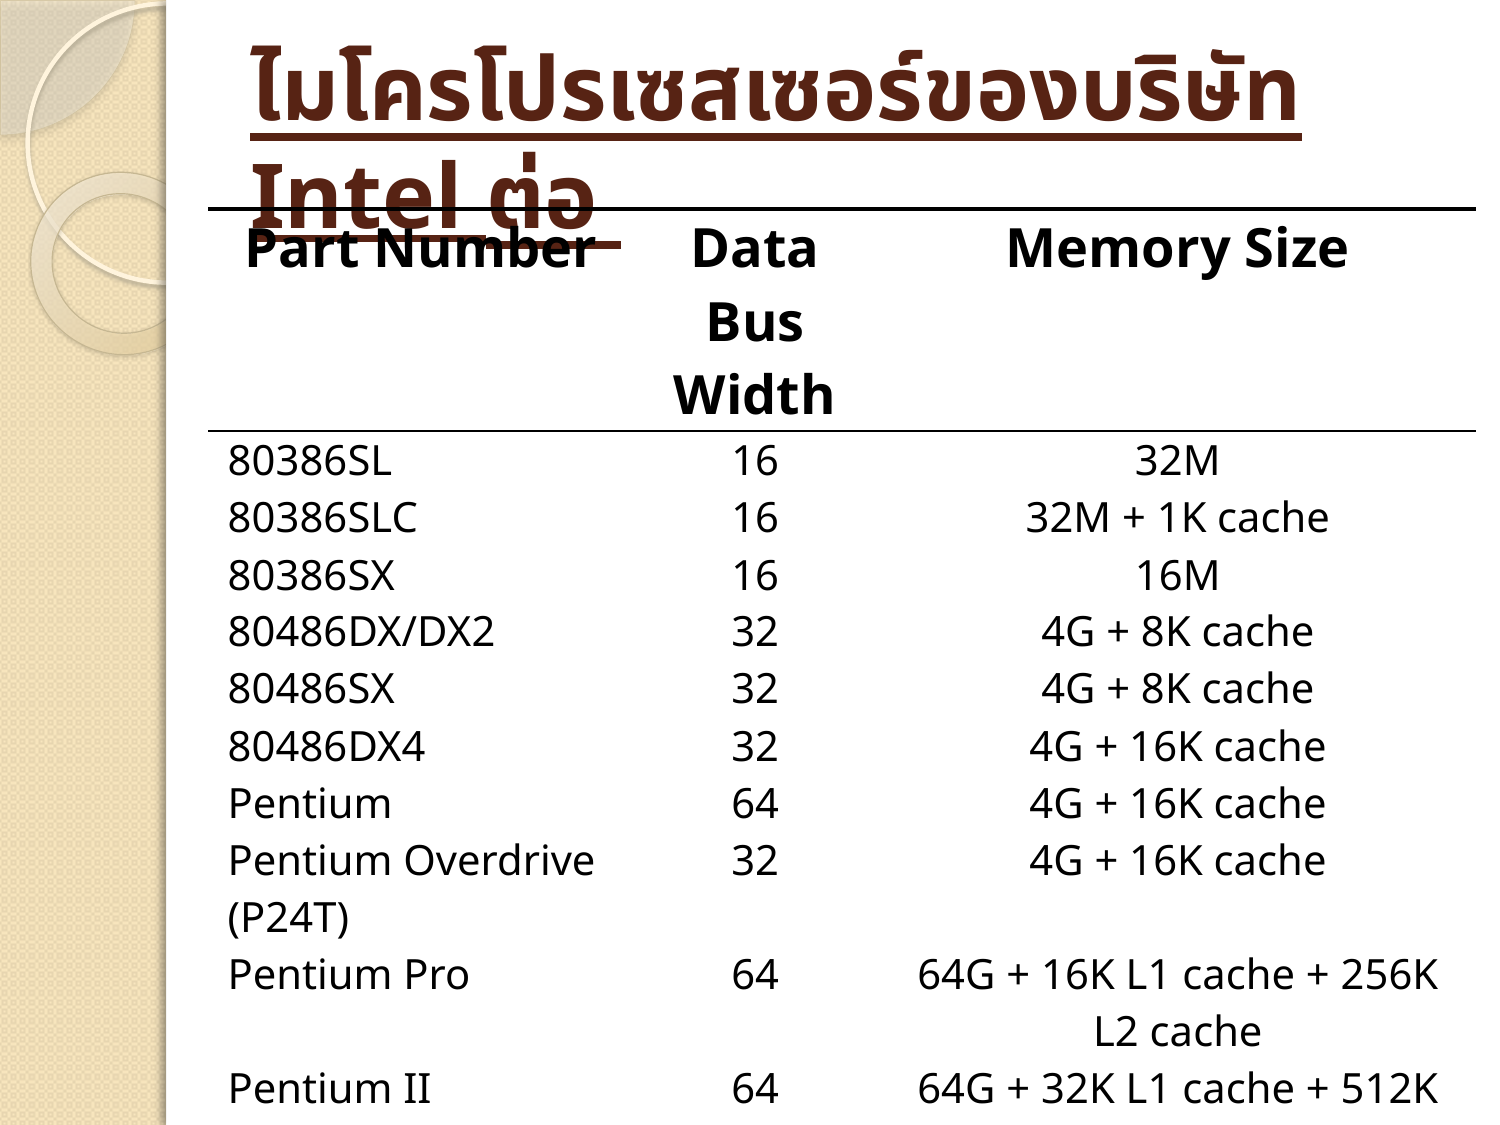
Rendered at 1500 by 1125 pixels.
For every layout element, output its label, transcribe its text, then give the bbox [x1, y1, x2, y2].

table_cell 80386SL [208, 432, 631, 488]
table_cell 32 [631, 659, 879, 716]
table_cell 4G + 8K cache [879, 659, 1476, 716]
table_cell 4G + 16K cache [879, 830, 1476, 944]
table_cell 64 [631, 944, 879, 1058]
table_header Part Number [208, 211, 631, 430]
table_cell Pentium Overdrive (P24T) [208, 830, 631, 944]
table_cell 80486DX4 [208, 716, 631, 773]
table_cell 16 [631, 432, 879, 488]
table_cell 32M [879, 432, 1476, 488]
table_cell 80486SX [208, 659, 631, 716]
table_cell 64G + 32K L1 cache + 512K L2 cache [879, 1058, 1476, 1125]
table_cell 4G + 8K cache [879, 602, 1476, 659]
table_cell 4G + 16K cache [879, 773, 1476, 830]
table_cell 32 [631, 716, 879, 773]
title ไมโครโปรเซสเซอร์ของบริษัท Intel ต่อ [235, 75, 1466, 207]
table_cell 4G + 16K cache [879, 716, 1476, 773]
table_cell 16M [879, 545, 1476, 602]
table_cell Pentium II [208, 1058, 631, 1125]
table_header Data Bus Width [631, 211, 879, 430]
table_cell 80486DX/DX2 [208, 602, 631, 659]
table_cell 64 [631, 773, 879, 830]
table_cell Pentium Pro [208, 944, 631, 1058]
table_cell 32 [631, 830, 879, 944]
table_cell 80386SLC [208, 488, 631, 545]
table_cell 16 [631, 545, 879, 602]
table_cell 32 [631, 602, 879, 659]
text_box [0, 0, 1500, 75]
table_cell 16 [631, 488, 879, 545]
table_cell Pentium [208, 773, 631, 830]
table_header Memory Size [879, 211, 1476, 430]
table_cell 64 [631, 1058, 879, 1125]
table_cell 32M + 1K cache [879, 488, 1476, 545]
table_cell 64G + 16K L1 cache + 256K L2 cache [879, 944, 1476, 1058]
table_cell 80386SX [208, 545, 631, 602]
